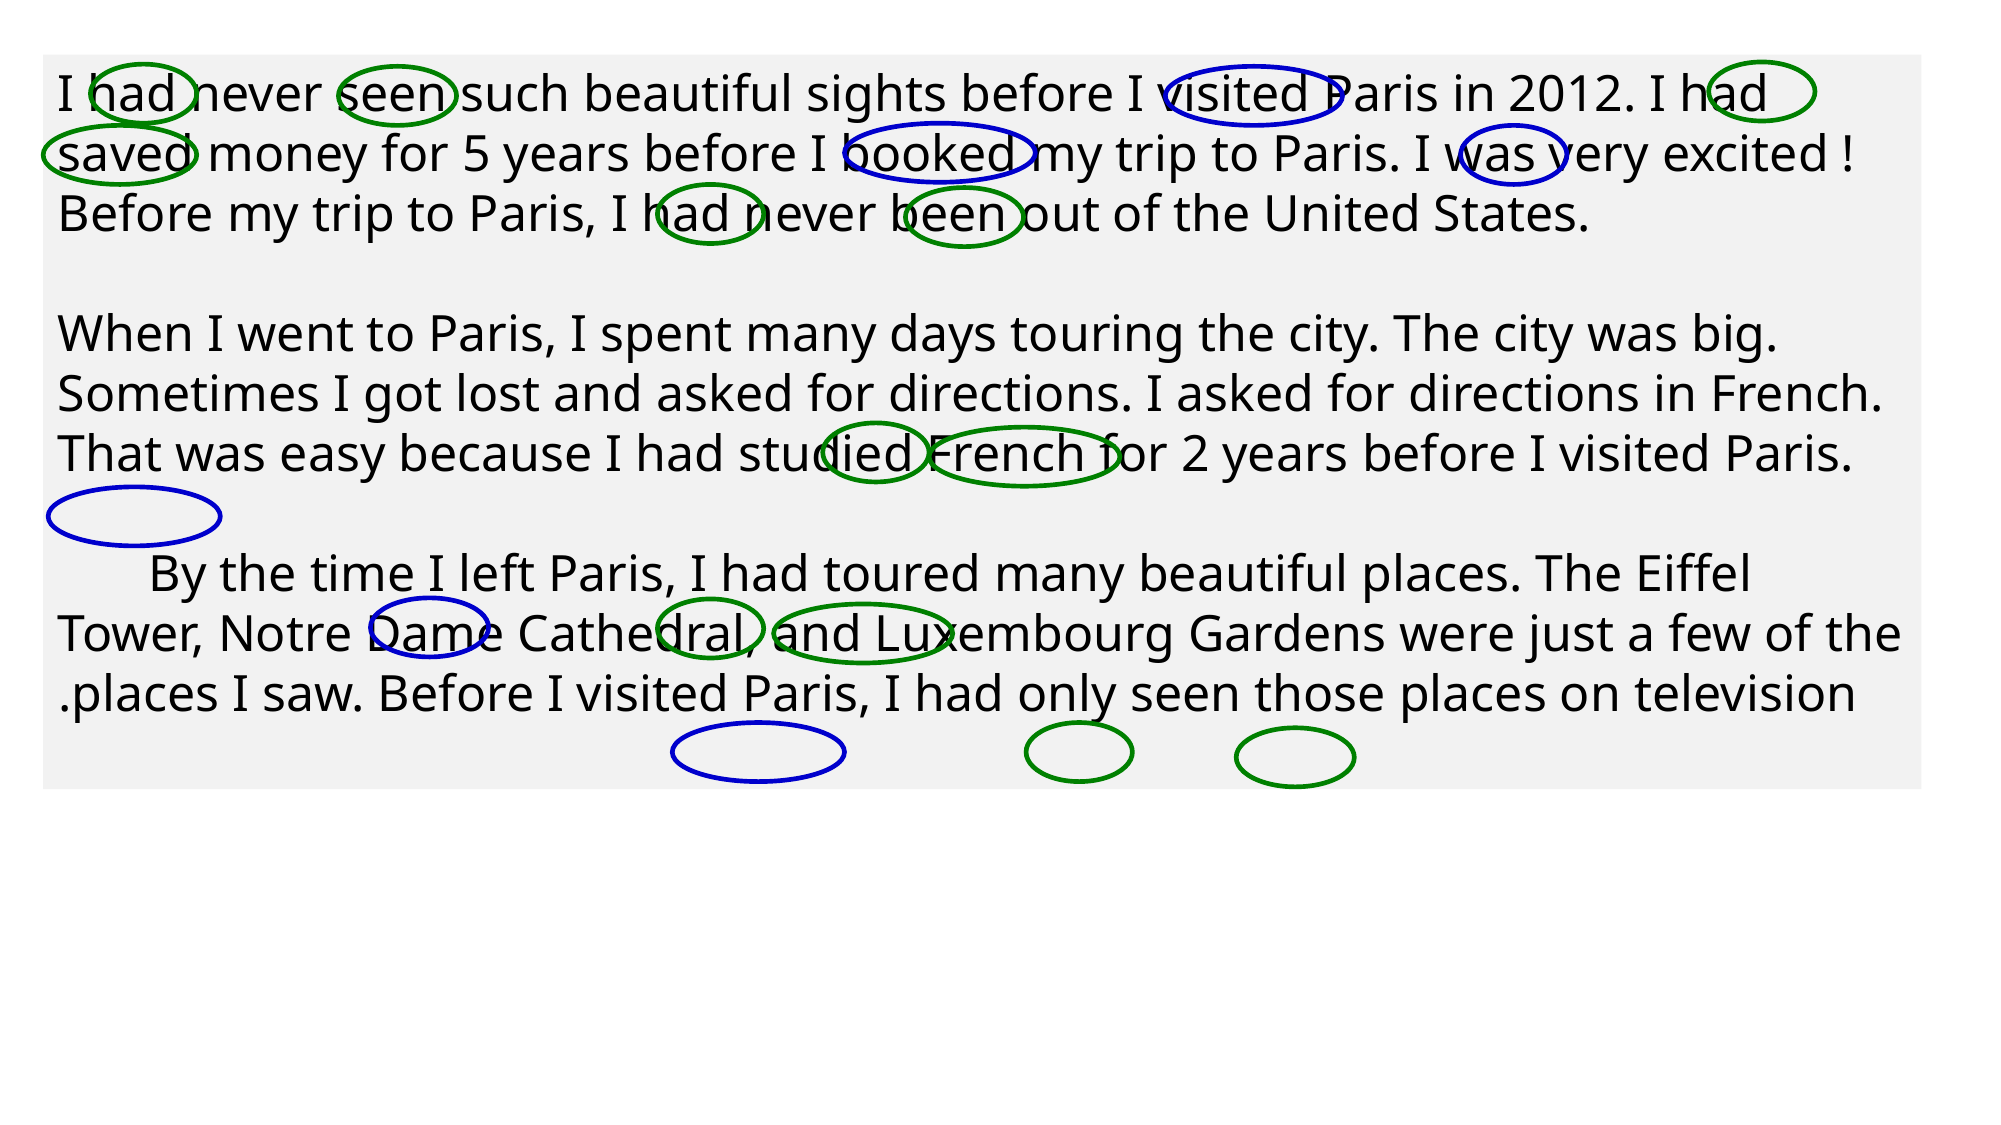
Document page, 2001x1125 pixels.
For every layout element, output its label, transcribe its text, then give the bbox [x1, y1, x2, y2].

text_box [47, 485, 222, 547]
text_box [843, 122, 1037, 184]
text_box [1164, 65, 1344, 127]
text_box [821, 421, 930, 483]
text_box [656, 597, 765, 660]
text_box [1707, 60, 1817, 123]
text_box [656, 183, 765, 245]
text_box [89, 63, 198, 125]
text_box [671, 721, 846, 783]
text_box [772, 602, 954, 665]
text_box [337, 65, 458, 127]
text_box [1235, 726, 1356, 788]
text_box [1025, 721, 1134, 783]
text_box [369, 596, 490, 658]
text_box [1459, 124, 1568, 186]
text_box [42, 124, 198, 186]
text_box [927, 426, 1121, 488]
text_box [904, 186, 1025, 248]
text_box I had never seen such beautiful sights before I visited Paris in 2012. I had saved money for 5 years before I booked my trip to Paris. I was very excited ! Before my trip to Paris, I had never been out of the United States. When I went to Paris, I spent many days touring the city. The city was big. Sometimes I got lost and asked for directions. I asked for directions in French. That was easy because I had studied French for 2 years before I visited Paris. By the time I left Paris, I had toured many beautiful places. The Eiffel Tower, Notre Dame Cathedral, and Luxembourg Gardens were just a few of the places I saw. Before I visited Paris, I had only seen those places on television. [43, 54, 1922, 790]
